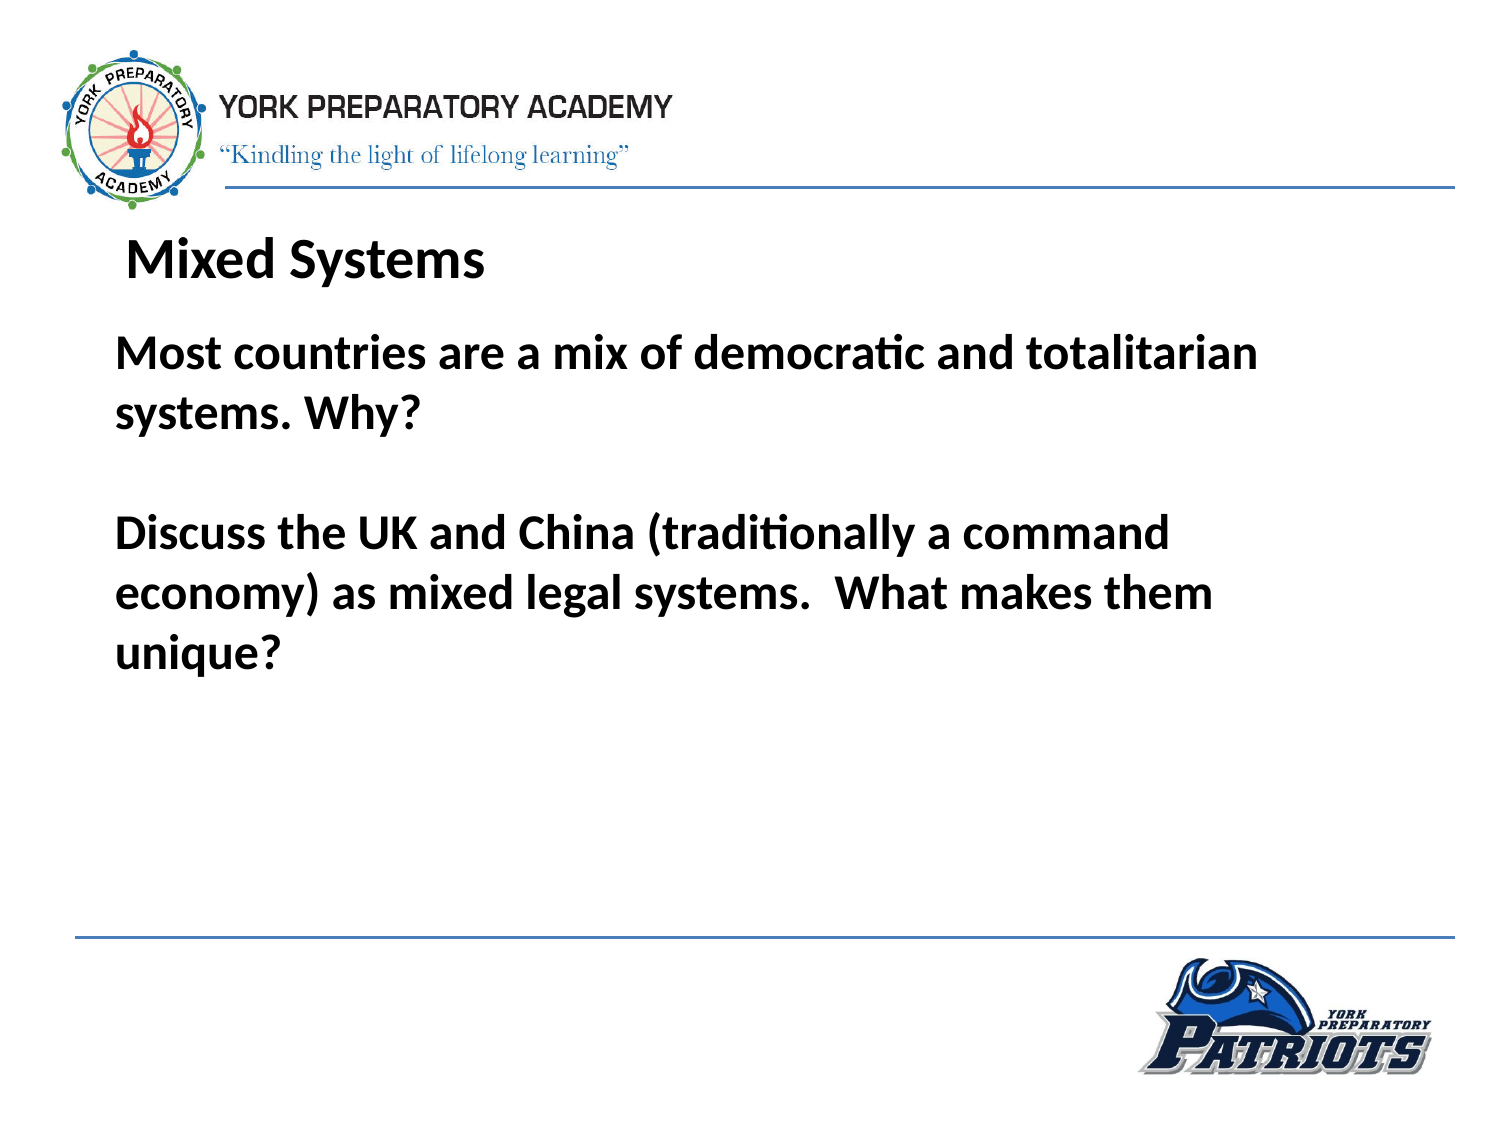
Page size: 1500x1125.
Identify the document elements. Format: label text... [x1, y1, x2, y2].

text_box Mixed Systems [110, 212, 501, 298]
picture [37, 24, 707, 216]
text_box Most countries are a mix of democratic and totalitarian systems. Why? Discuss the UK and China (traditionally a command economy) as mixed legal systems. What makes them unique? [99, 312, 1325, 788]
picture [1137, 958, 1432, 1088]
